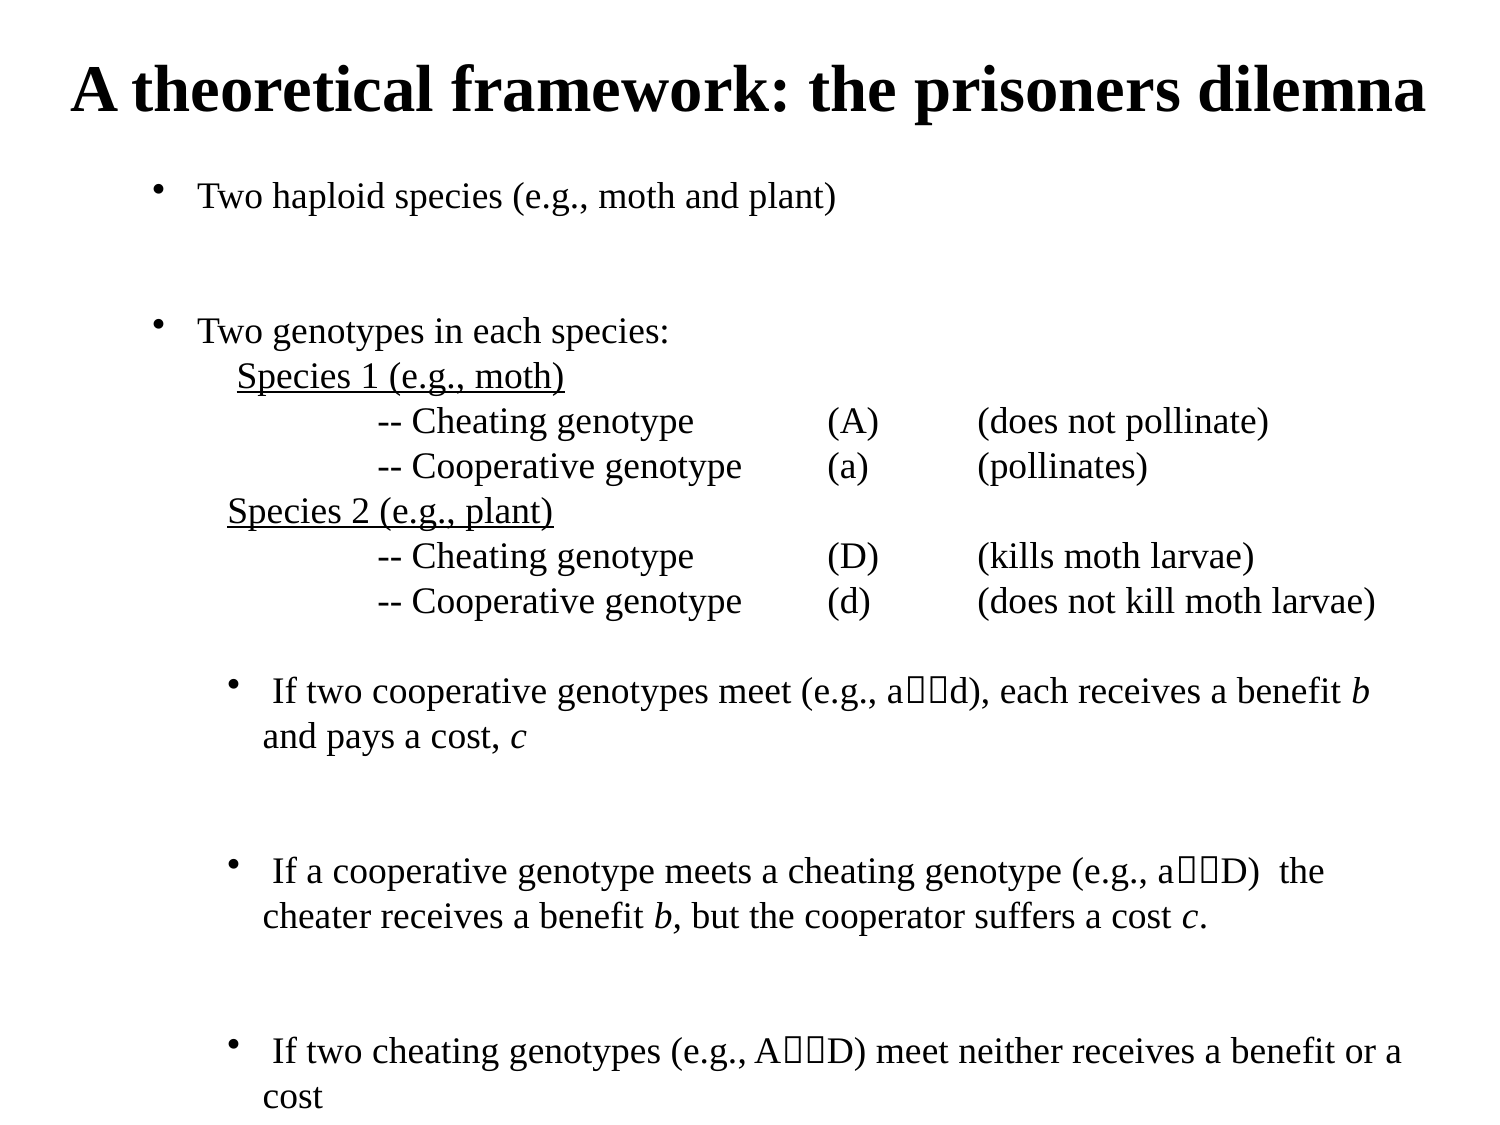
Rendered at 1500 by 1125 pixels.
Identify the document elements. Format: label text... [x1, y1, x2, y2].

text_box A theoretical framework: the prisoners dilemna [0, 37, 1500, 133]
text_box Two haploid species (e.g., moth and plant) Two genotypes in each species: Species 1 (e.g., moth) -- Cheating genotype (A) (does not pollinate) -- Cooperative genotype (a) (pollinates) Species 2 (e.g., plant) -- Cheating genotype (D) (kills moth larvae) -- Cooperative genotype (d) (does not kill moth larvae) If two cooperative genotypes meet (e.g., ad), each receives a benefit b and pays a cost, c If a cooperative genotype meets a cheating genotype (e.g., aD) the cheater receives a benefit b, but the cooperator suffers a cost c. If two cheating genotypes (e.g., AD) meet neither receives a benefit or a cost [137, 163, 1438, 1125]
